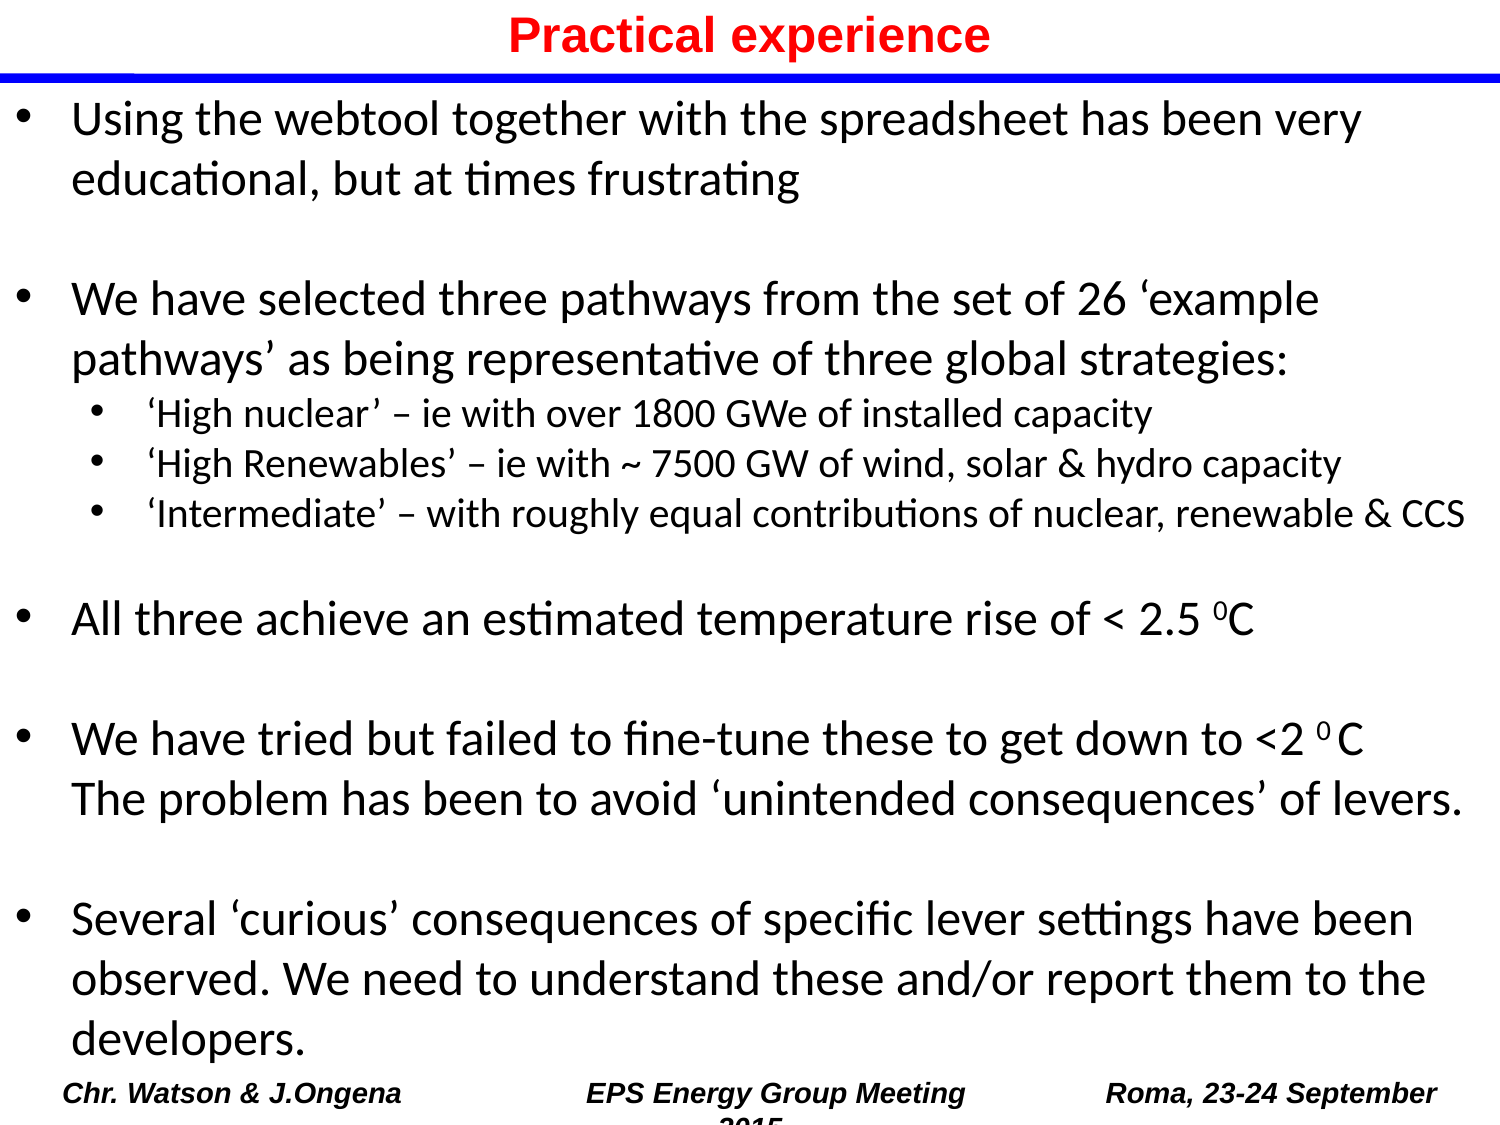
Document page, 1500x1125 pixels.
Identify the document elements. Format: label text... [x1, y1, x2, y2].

text_box Using the webtool together with the spreadsheet has been very educational, but at times frustrating We have selected three pathways from the set of 26 ‘example pathways’ as being representative of three global strategies: ‘High nuclear’ – ie with over 1800 GWe of installed capacity ‘High Renewables’ – ie with ~ 7500 GW of wind, solar & hydro capacity ‘Intermediate’ – with roughly equal contributions of nuclear, renewable & CCS All three achieve an estimated temperature rise of < 2.5 0C We have tried but failed to fine-tune these to get down to <2 0 C The problem has been to avoid ‘unintended consequences’ of levers. Several ‘curious’ consequences of specific lever settings have been observed. We need to understand these and/or report them to the developers. [0, 78, 1500, 1125]
text_box Practical experience [0, 0, 1500, 71]
